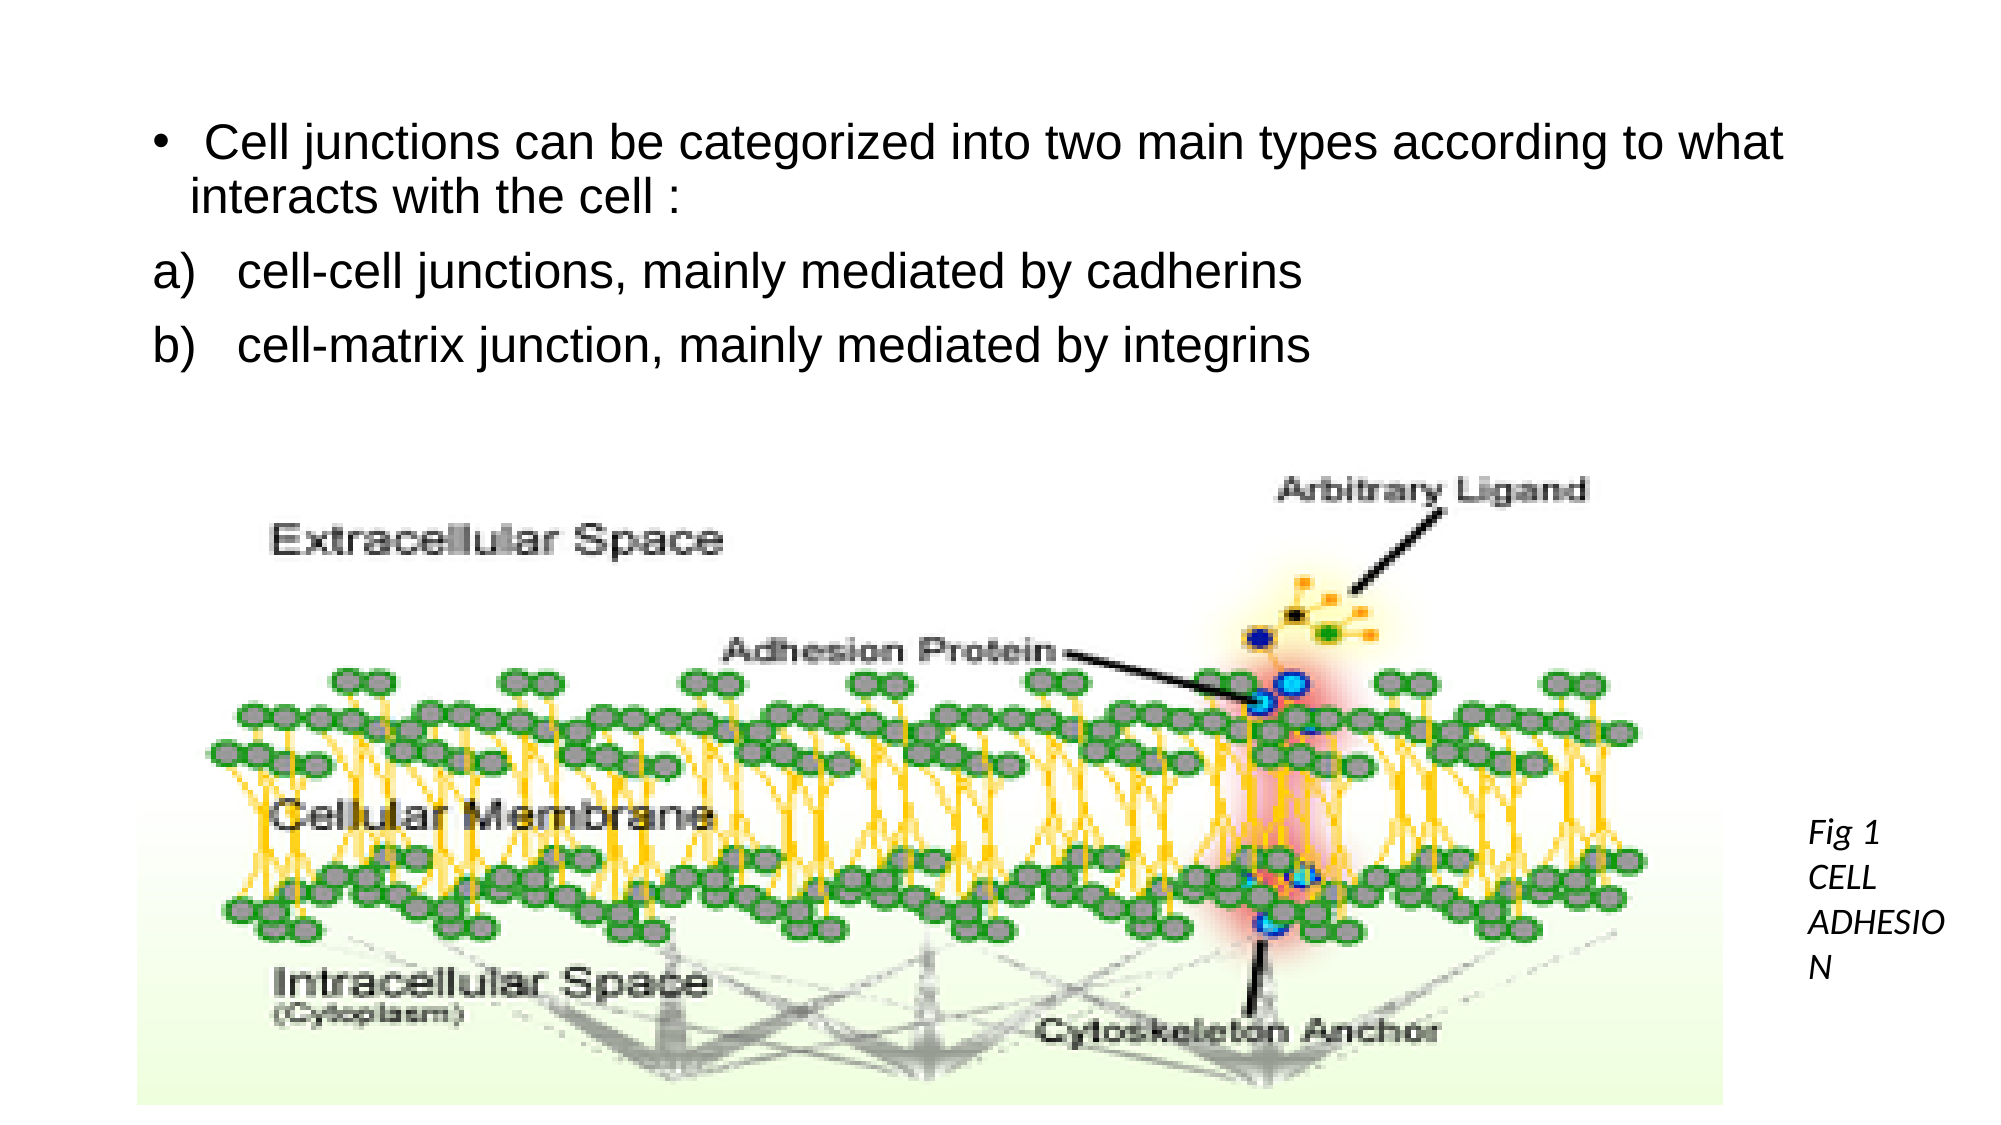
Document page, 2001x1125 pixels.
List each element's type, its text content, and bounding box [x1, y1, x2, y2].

picture [137, 449, 1723, 1105]
list Cell junctions can be categorized into two main types according to what interacts with the cell : cell-cell junctions, mainly mediated by cadherins cell-matrix junction, mainly mediated by integrins [137, 108, 1863, 1014]
text_box Fig 1 CELL ADHESION [1793, 799, 1961, 995]
